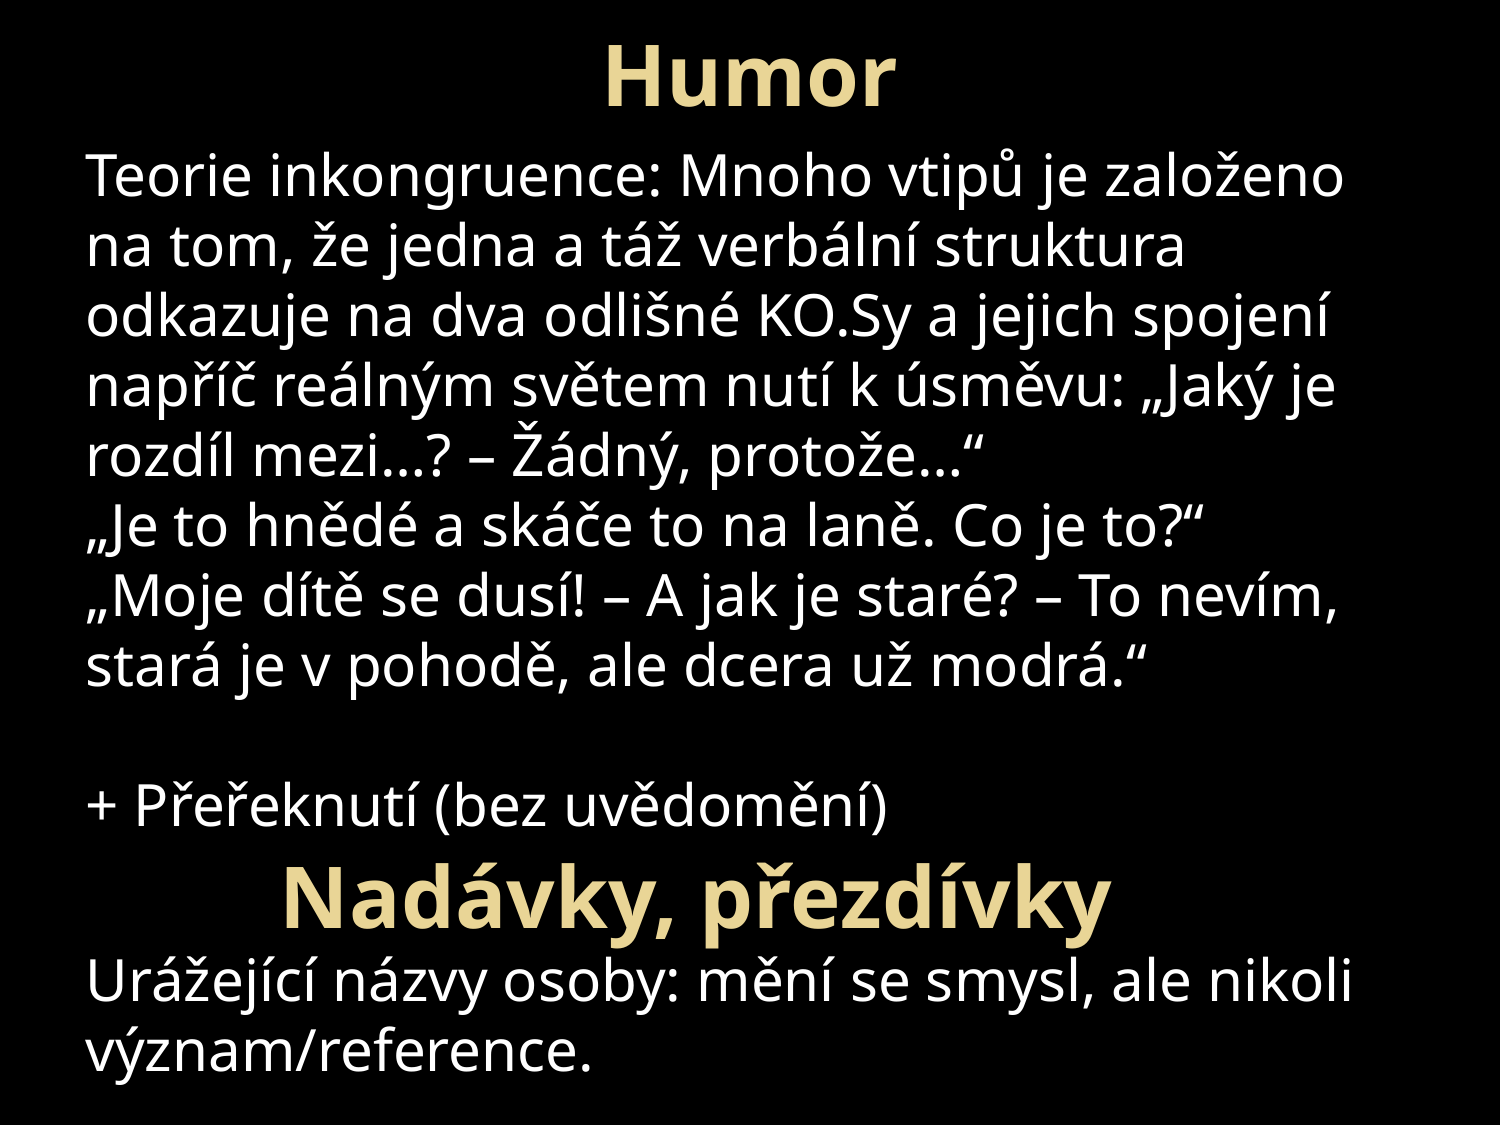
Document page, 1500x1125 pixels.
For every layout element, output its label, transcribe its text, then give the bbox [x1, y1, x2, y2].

text_box Urážející názvy osoby: mění se smysl, ale nikoli význam/reference. [48, 935, 1399, 1124]
text_box Humor [75, 10, 1425, 135]
text_box Nadávky, přezdívky [21, 833, 1372, 957]
text_box Teorie inkongruence: Mnoho vtipů je založeno na tom, že jedna a táž verbální struktura odkazuje na dva odlišné KO.Sy a jejich spojení napříč reálným světem nutí k úsměvu: „Jaký je rozdíl mezi…? – Žádný, protože…“ „Je to hnědé a skáče to na laně. Co je to?“ „Moje dítě se dusí! – A jak je staré? – To nevím, stará je v pohodě, ale dcera už modrá.“ + Přeřeknutí (bez uvědomění) [48, 131, 1399, 904]
